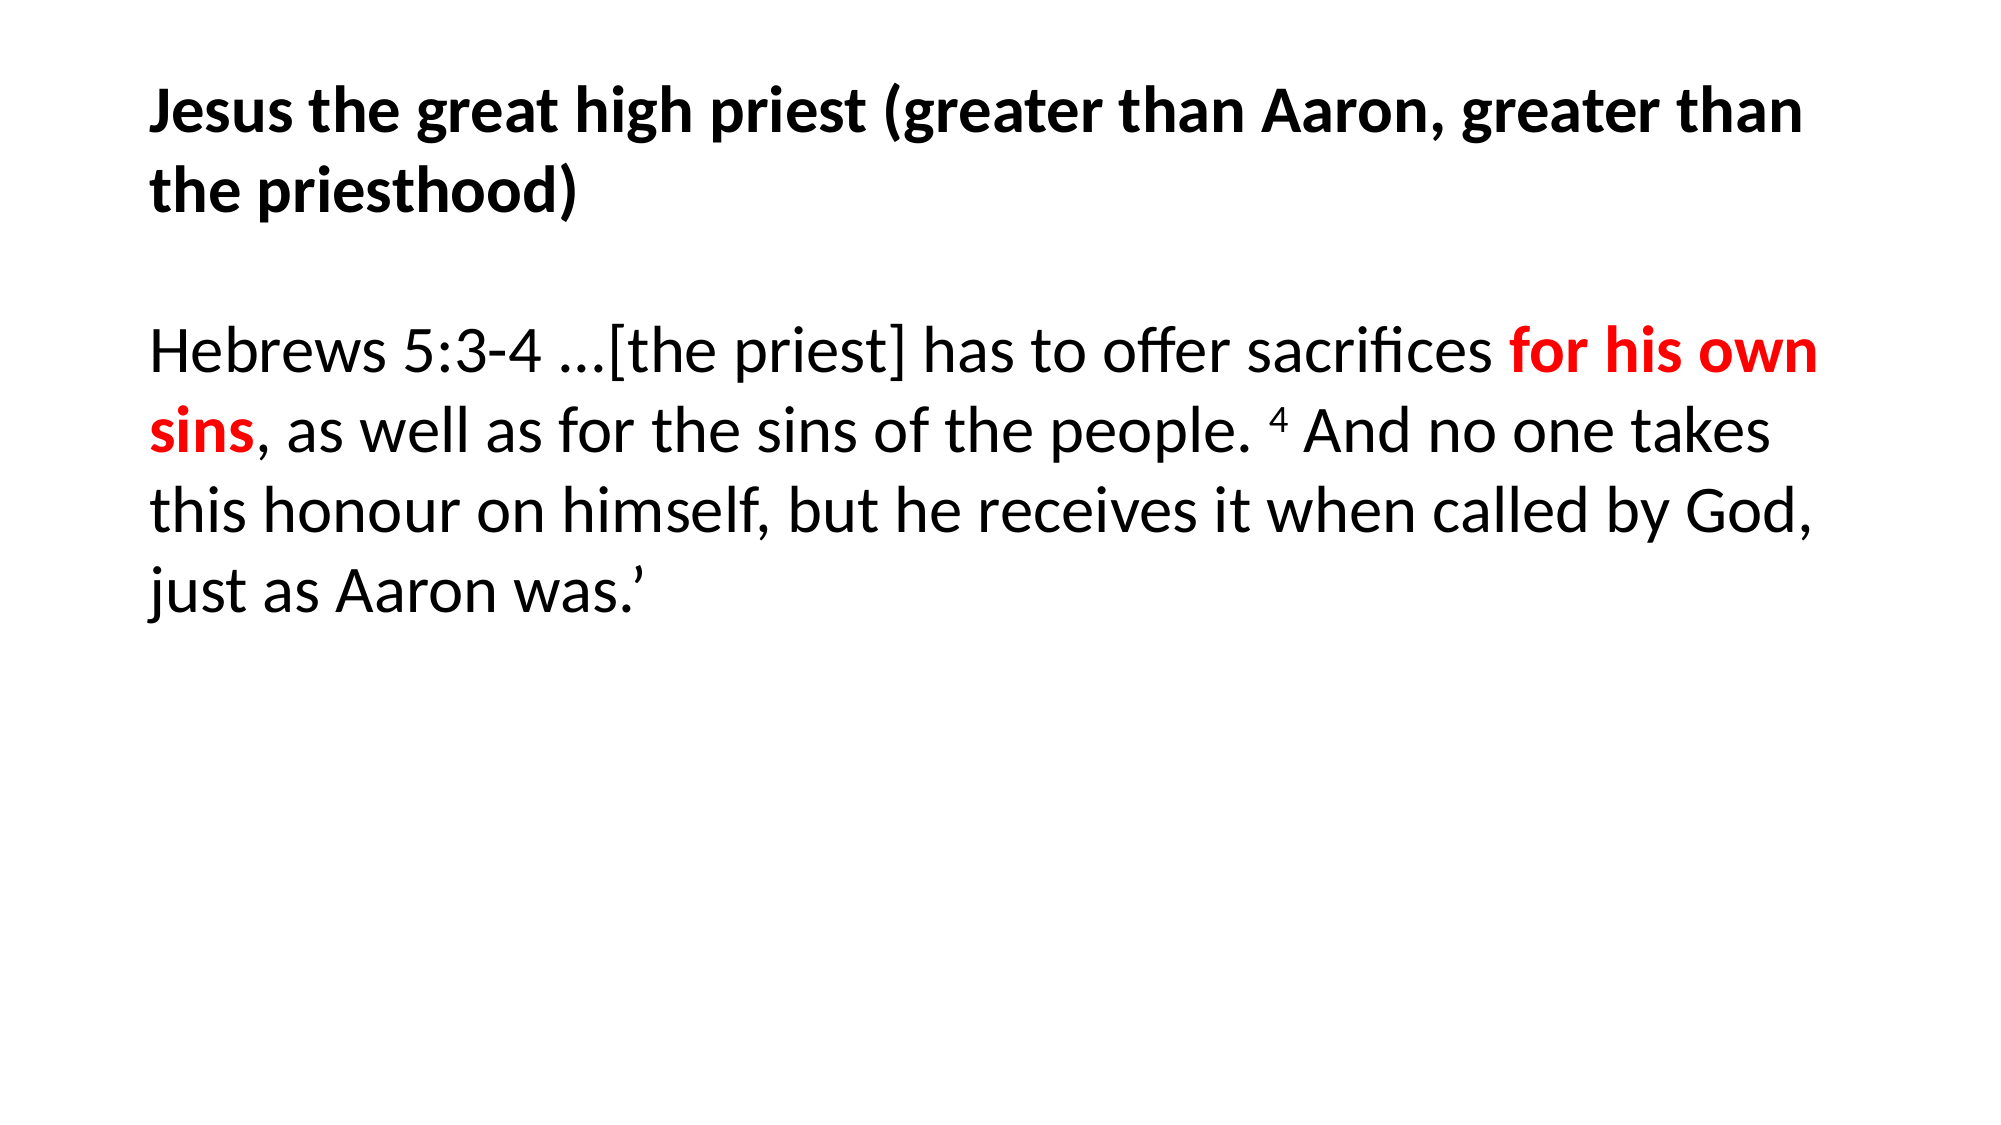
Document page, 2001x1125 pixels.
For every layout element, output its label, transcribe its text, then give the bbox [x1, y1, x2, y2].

text_box Jesus the great high priest (greater than Aaron, greater than the priesthood) Hebrews 5:3-4 ...[the priest] has to offer sacrifices for his own sins, as well as for the sins of the people. 4 And no one takes this honour on himself, but he receives it when called by God, just as Aaron was.’ [134, 58, 1872, 633]
